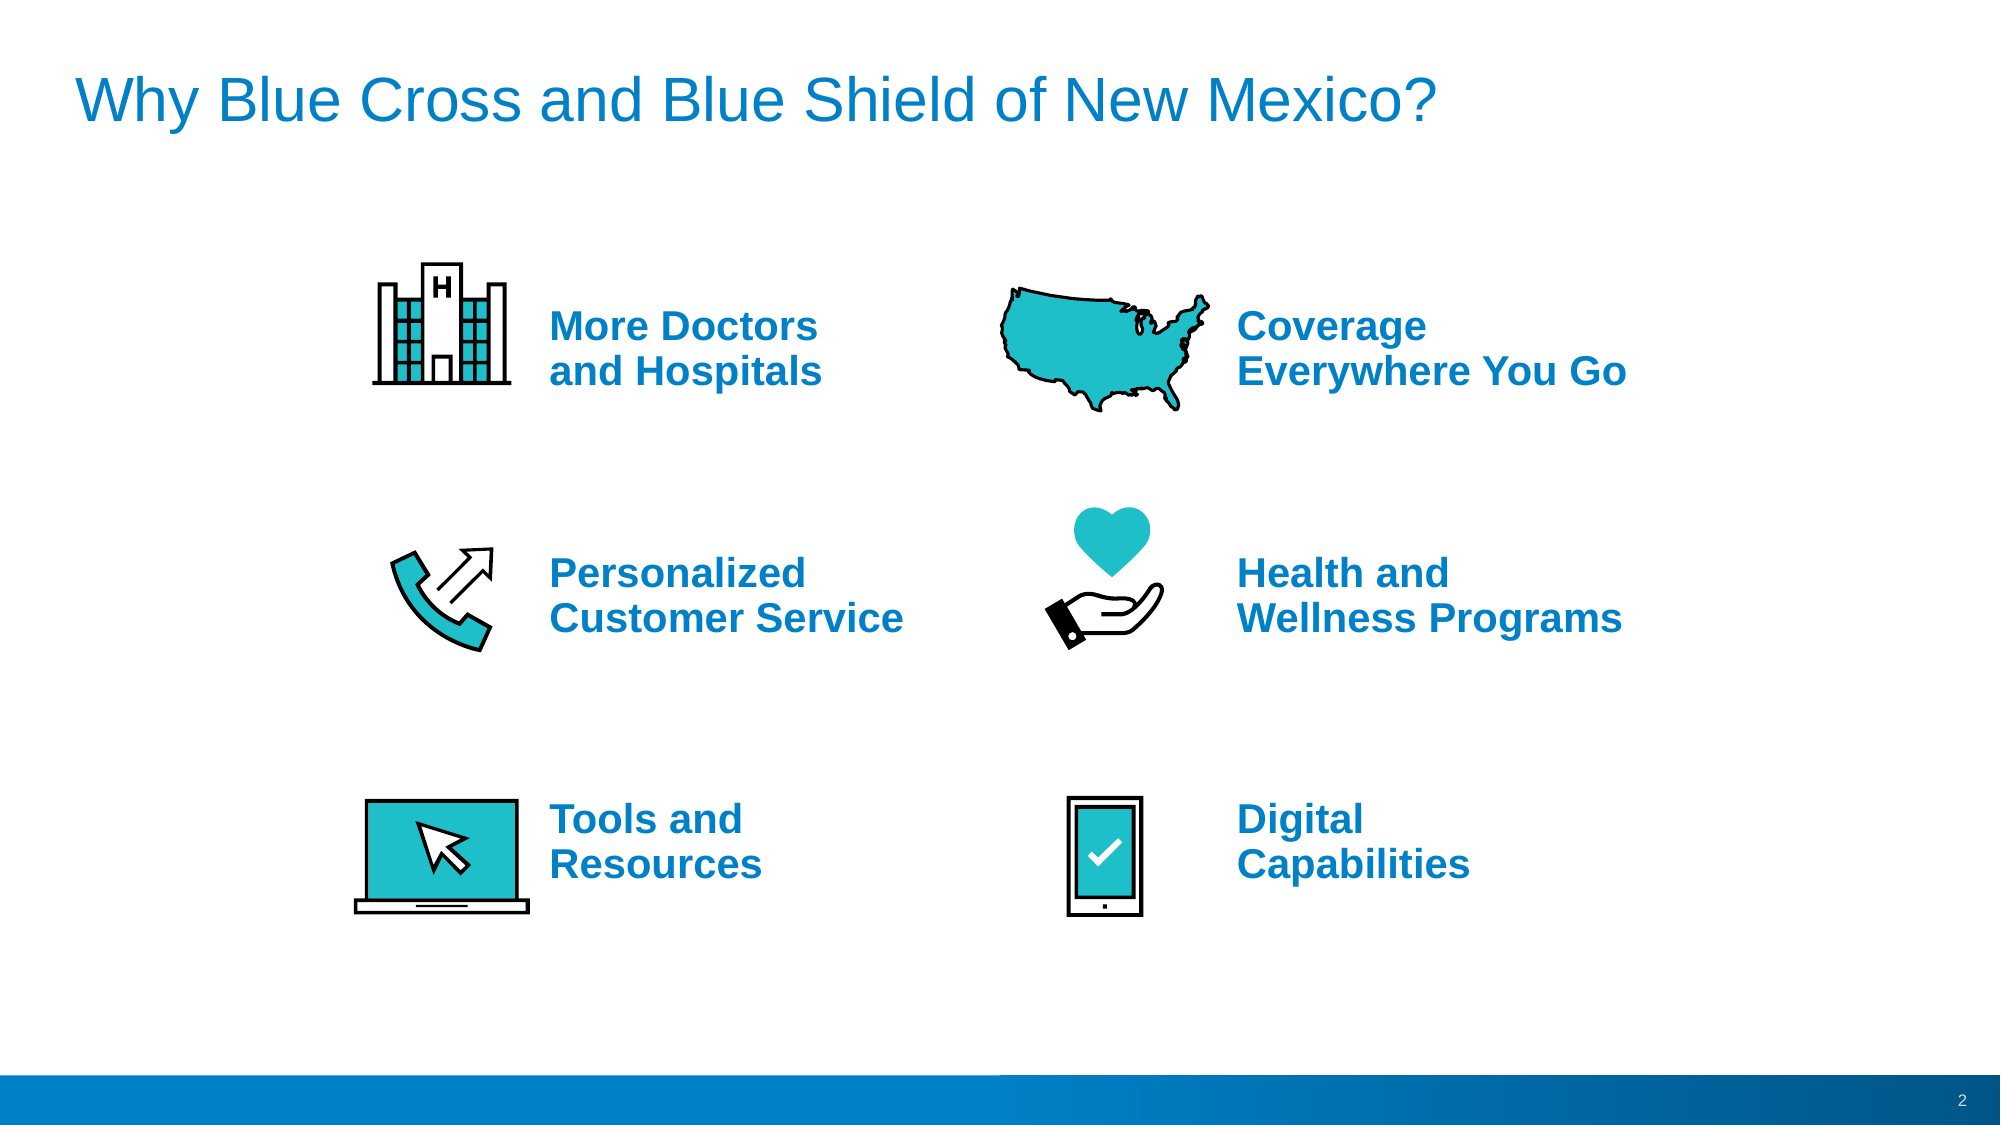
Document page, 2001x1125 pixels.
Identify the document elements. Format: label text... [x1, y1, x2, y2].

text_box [372, 262, 512, 386]
title Why Blue Cross and Blue Shield of New Mexico? [75, 67, 1925, 212]
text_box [1066, 795, 1144, 917]
text_box Digital Capabilities [1221, 792, 1704, 895]
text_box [390, 547, 494, 653]
slide_number 2 [1925, 1074, 2000, 1125]
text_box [353, 798, 530, 915]
text_box Personalized Customer Service [534, 545, 954, 648]
text_box Tools and Resources [534, 792, 978, 895]
text_box More Doctors and Hospitals [534, 298, 954, 401]
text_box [1044, 503, 1166, 651]
text_box Health and Wellness Programs [1221, 545, 1704, 648]
text_box Coverage Everywhere You Go [1221, 298, 1704, 401]
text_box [1001, 288, 1209, 411]
